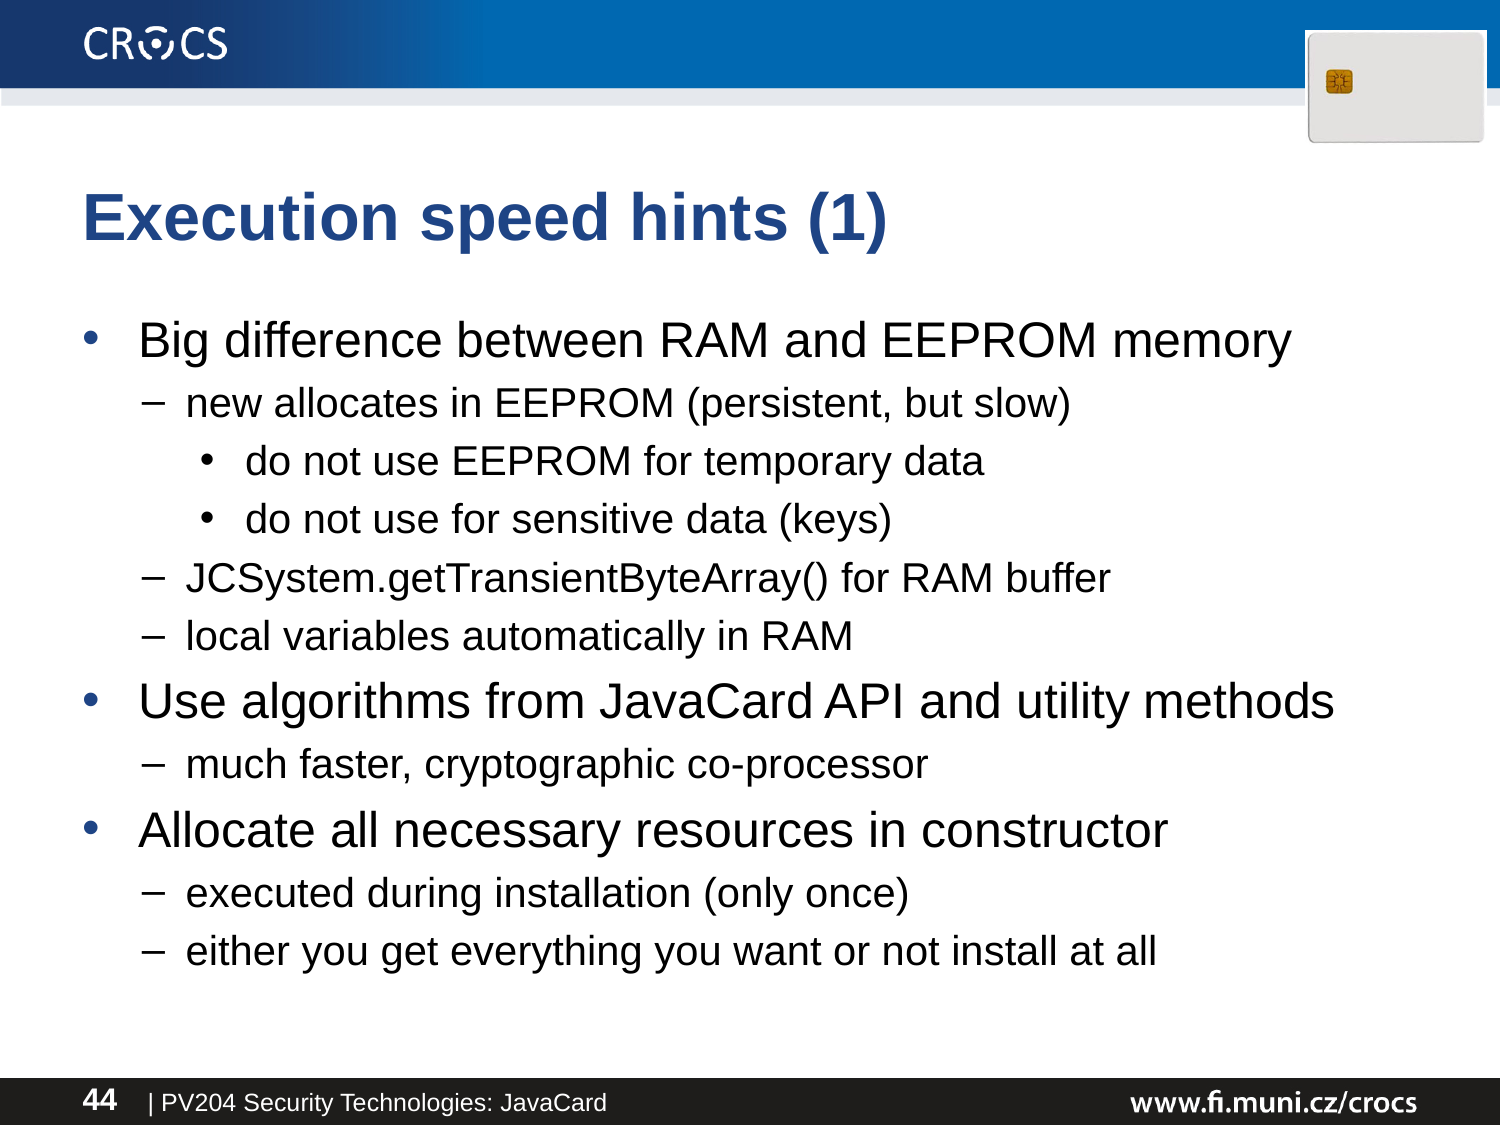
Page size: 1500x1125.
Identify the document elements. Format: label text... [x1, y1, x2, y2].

title Execution speed hints (1) [82, 148, 1433, 280]
slide_number 44 [82, 1078, 148, 1125]
list Big difference between RAM and EEPROM memory new allocates in EEPROM (persistent, but slow) do not use EEPROM for temporary data do not use for sensitive data (keys) JCSystem.getTransientByteArray() for RAM buffer local variables automatically in RAM Use algorithms from JavaCard API and utility methods much faster, cryptographic co-processor Allocate all necessary resources in constructor executed during installation (only once) either you get everything you want or not install at all [82, 306, 1433, 988]
footer | PV204 Security Technologies: JavaCard [148, 1078, 623, 1125]
picture [0, 0, 1500, 1125]
